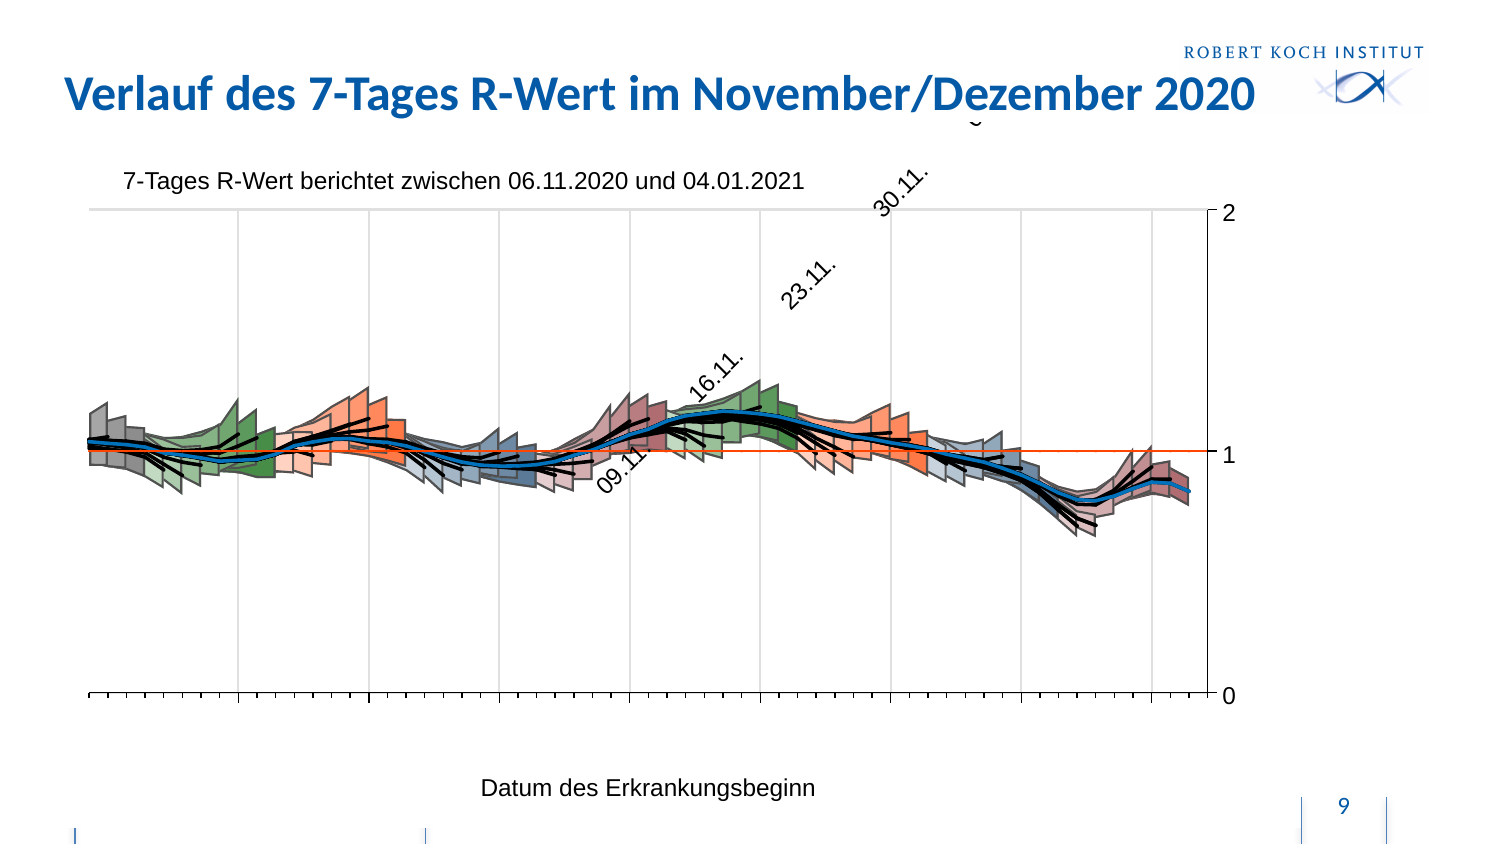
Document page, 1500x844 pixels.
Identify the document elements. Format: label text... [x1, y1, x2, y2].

slide_number 9 [1307, 782, 1385, 827]
picture [1374, 40, 1430, 114]
picture [64, 121, 1304, 829]
title Verlauf des 7-Tages R-Wert im November/Dezember 2020 [64, 32, 1374, 150]
